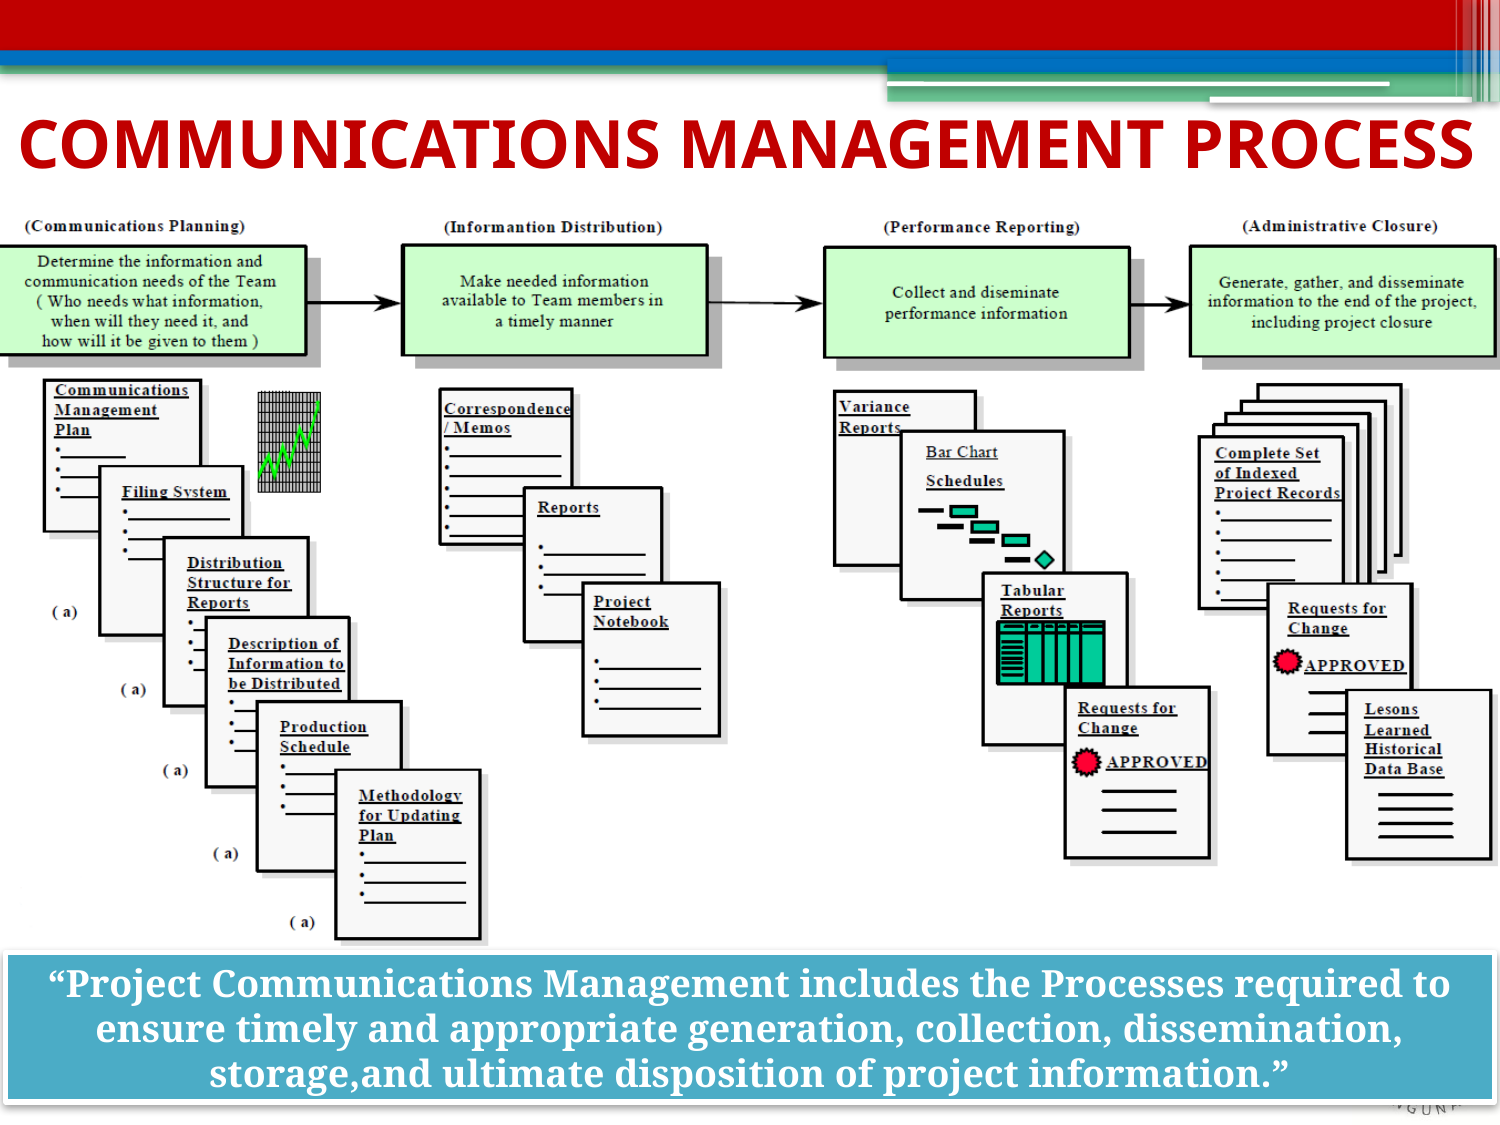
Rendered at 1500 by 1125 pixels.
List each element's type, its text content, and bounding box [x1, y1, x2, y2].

title COMMUNICATIONS MANAGEMENT PROCESS [0, 54, 1500, 205]
text_box “Project Communications Management includes the Processes required to ensure timely and appropriate generation, collection, dissemination, storage,and ultimate disposition of project information.” [3, 1068, 1497, 1105]
picture [0, 207, 1500, 1125]
